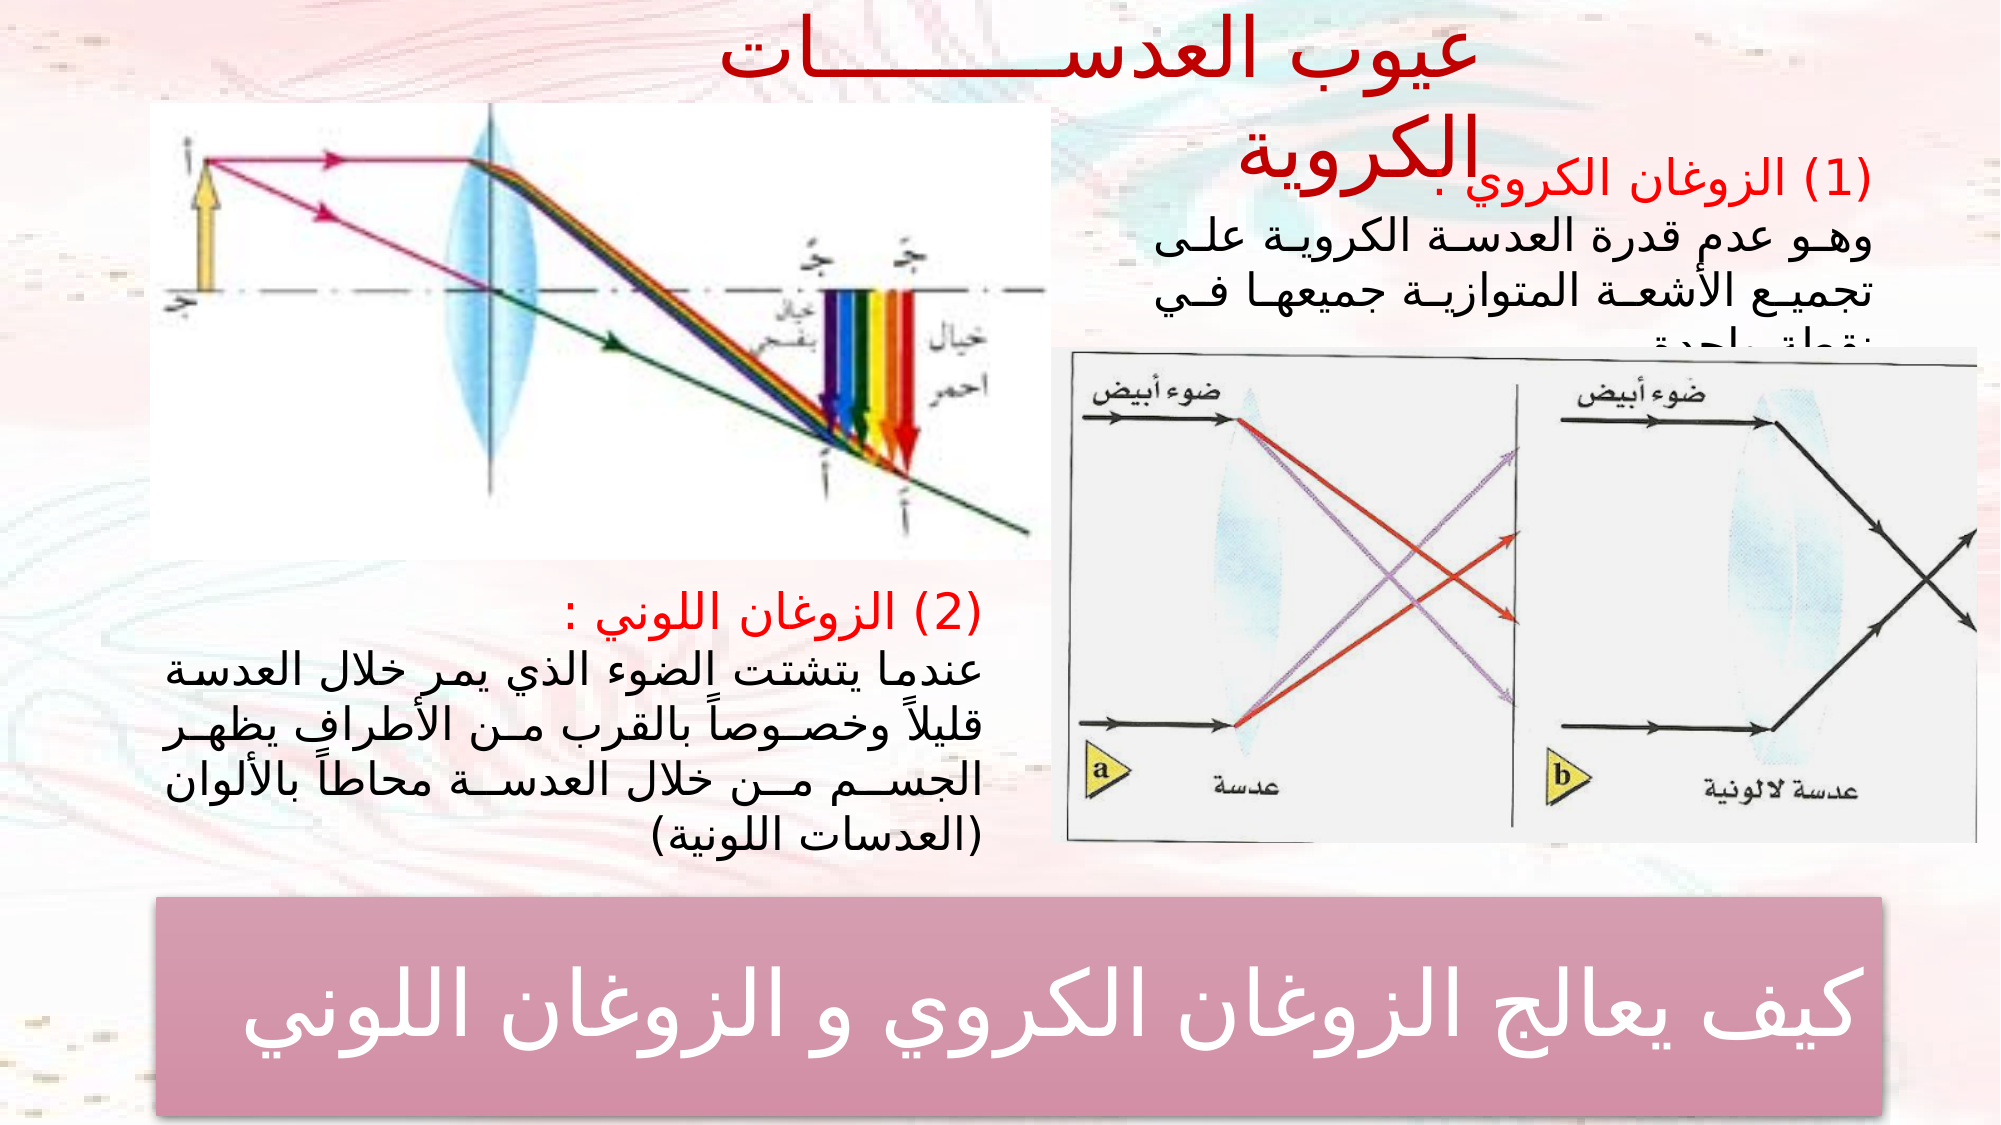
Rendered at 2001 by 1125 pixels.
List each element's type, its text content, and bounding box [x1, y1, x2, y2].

title كيف يعالج الزوغان الكروي و الزوغان اللوني [156, 897, 1882, 1116]
text_box (2) الزوغان اللوني : عندما يتشتت الضوء الذي يمر خلال العدسة قليلاً وخصوصاً بالقرب من الأطراف يظهر الجسم من خلال العدسة محاطاً بالألوان (العدسات اللونية) [150, 572, 999, 867]
text_box (1) الزوغان الكروي : وهو عدم قدرة العدسة الكروية على تجميع الأشعة المتوازية جميعها في نقطة واحدة . [1139, 138, 1890, 347]
text_box عيوب العدسات الكروية [702, 0, 1500, 202]
picture [149, 103, 1978, 843]
